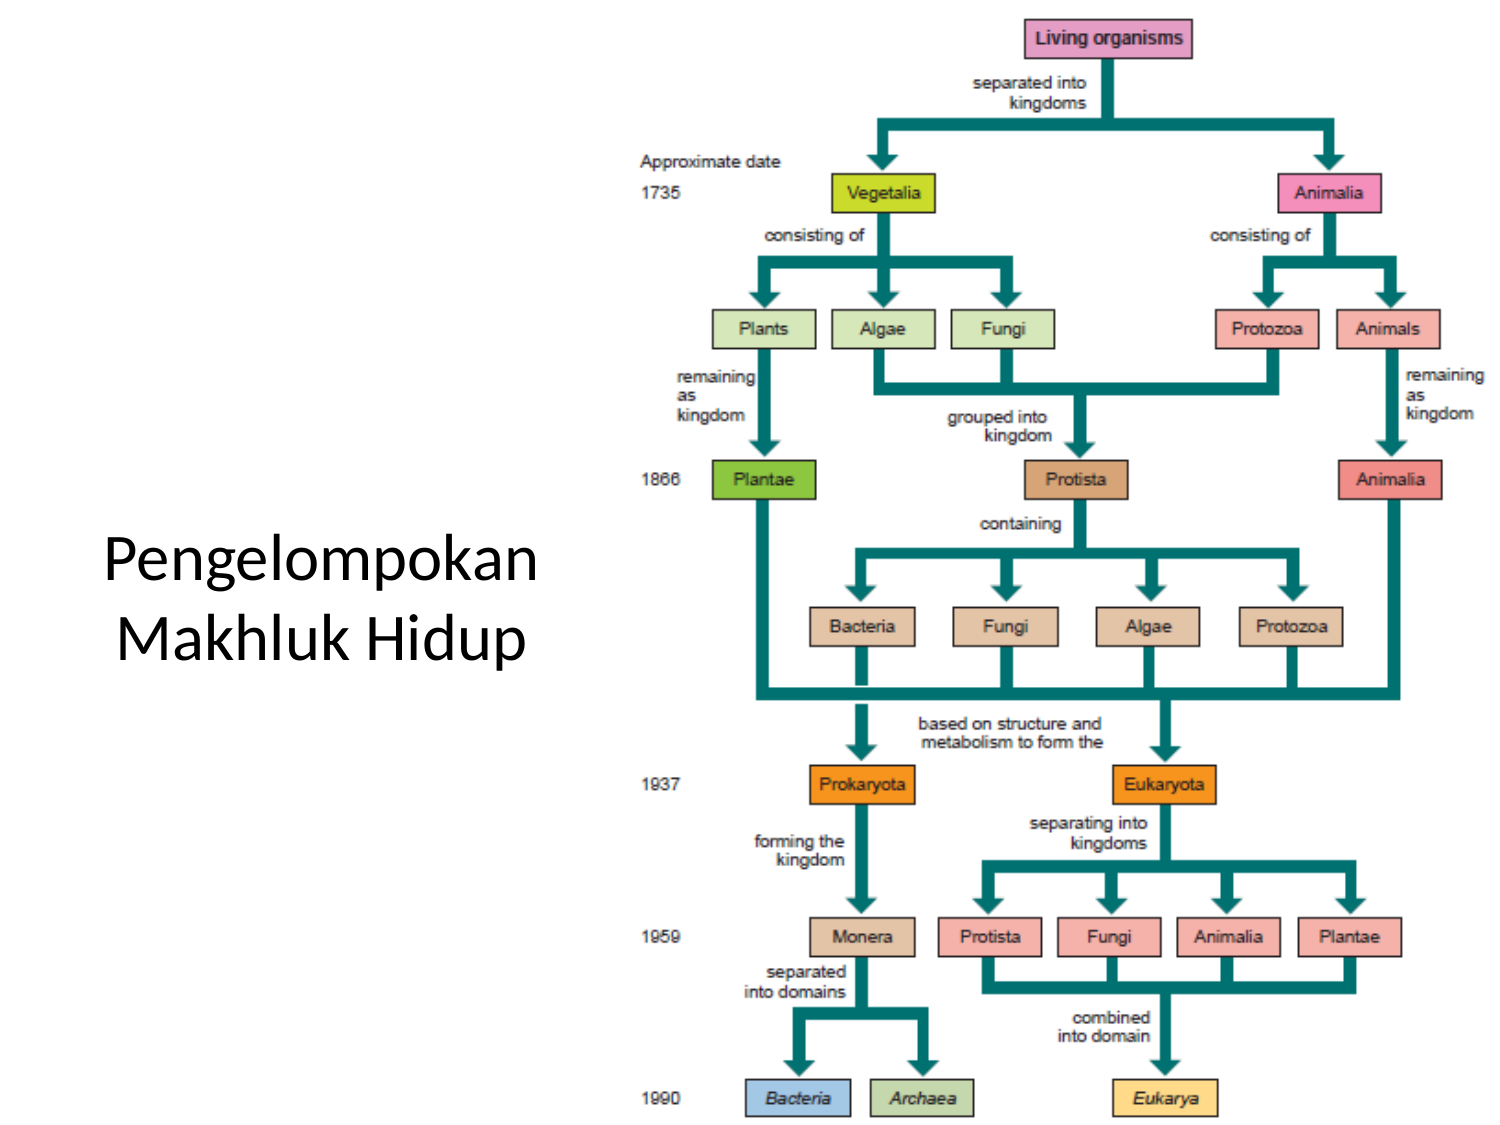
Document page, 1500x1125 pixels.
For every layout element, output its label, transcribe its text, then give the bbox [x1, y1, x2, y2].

title Pengelompokan Makhluk Hidup [50, 500, 588, 688]
picture [593, 0, 1500, 1125]
